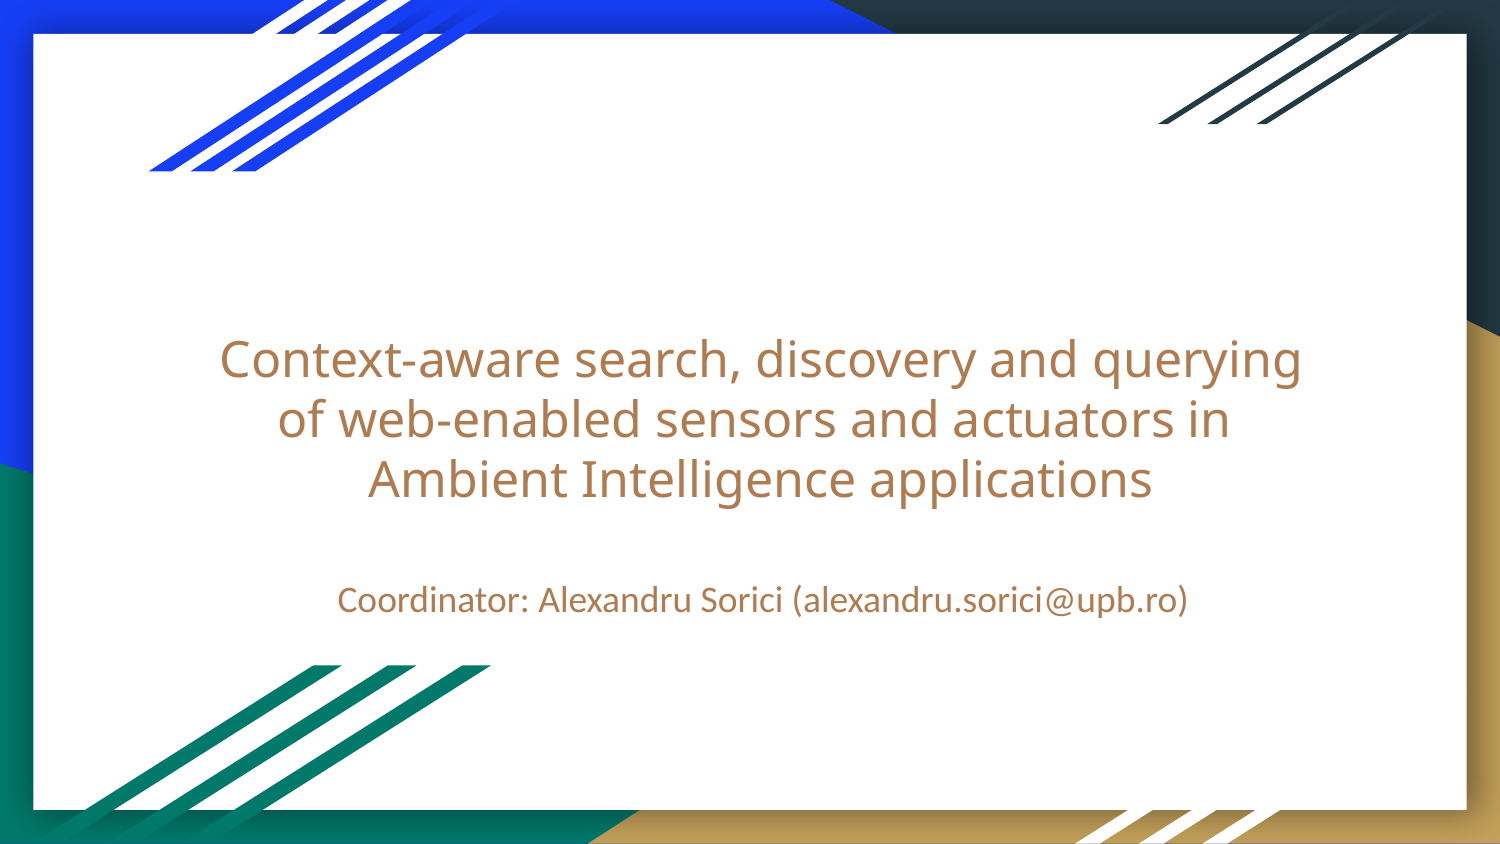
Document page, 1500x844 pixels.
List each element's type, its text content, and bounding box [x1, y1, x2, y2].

subtitle Coordinator: Alexandru Sorici (alexandru.sorici@upb.ro) [304, 559, 1222, 646]
title Context-aware search, discovery and querying of web-enabled sensors and actuators in Ambient Intelligence applications [179, 298, 1344, 537]
